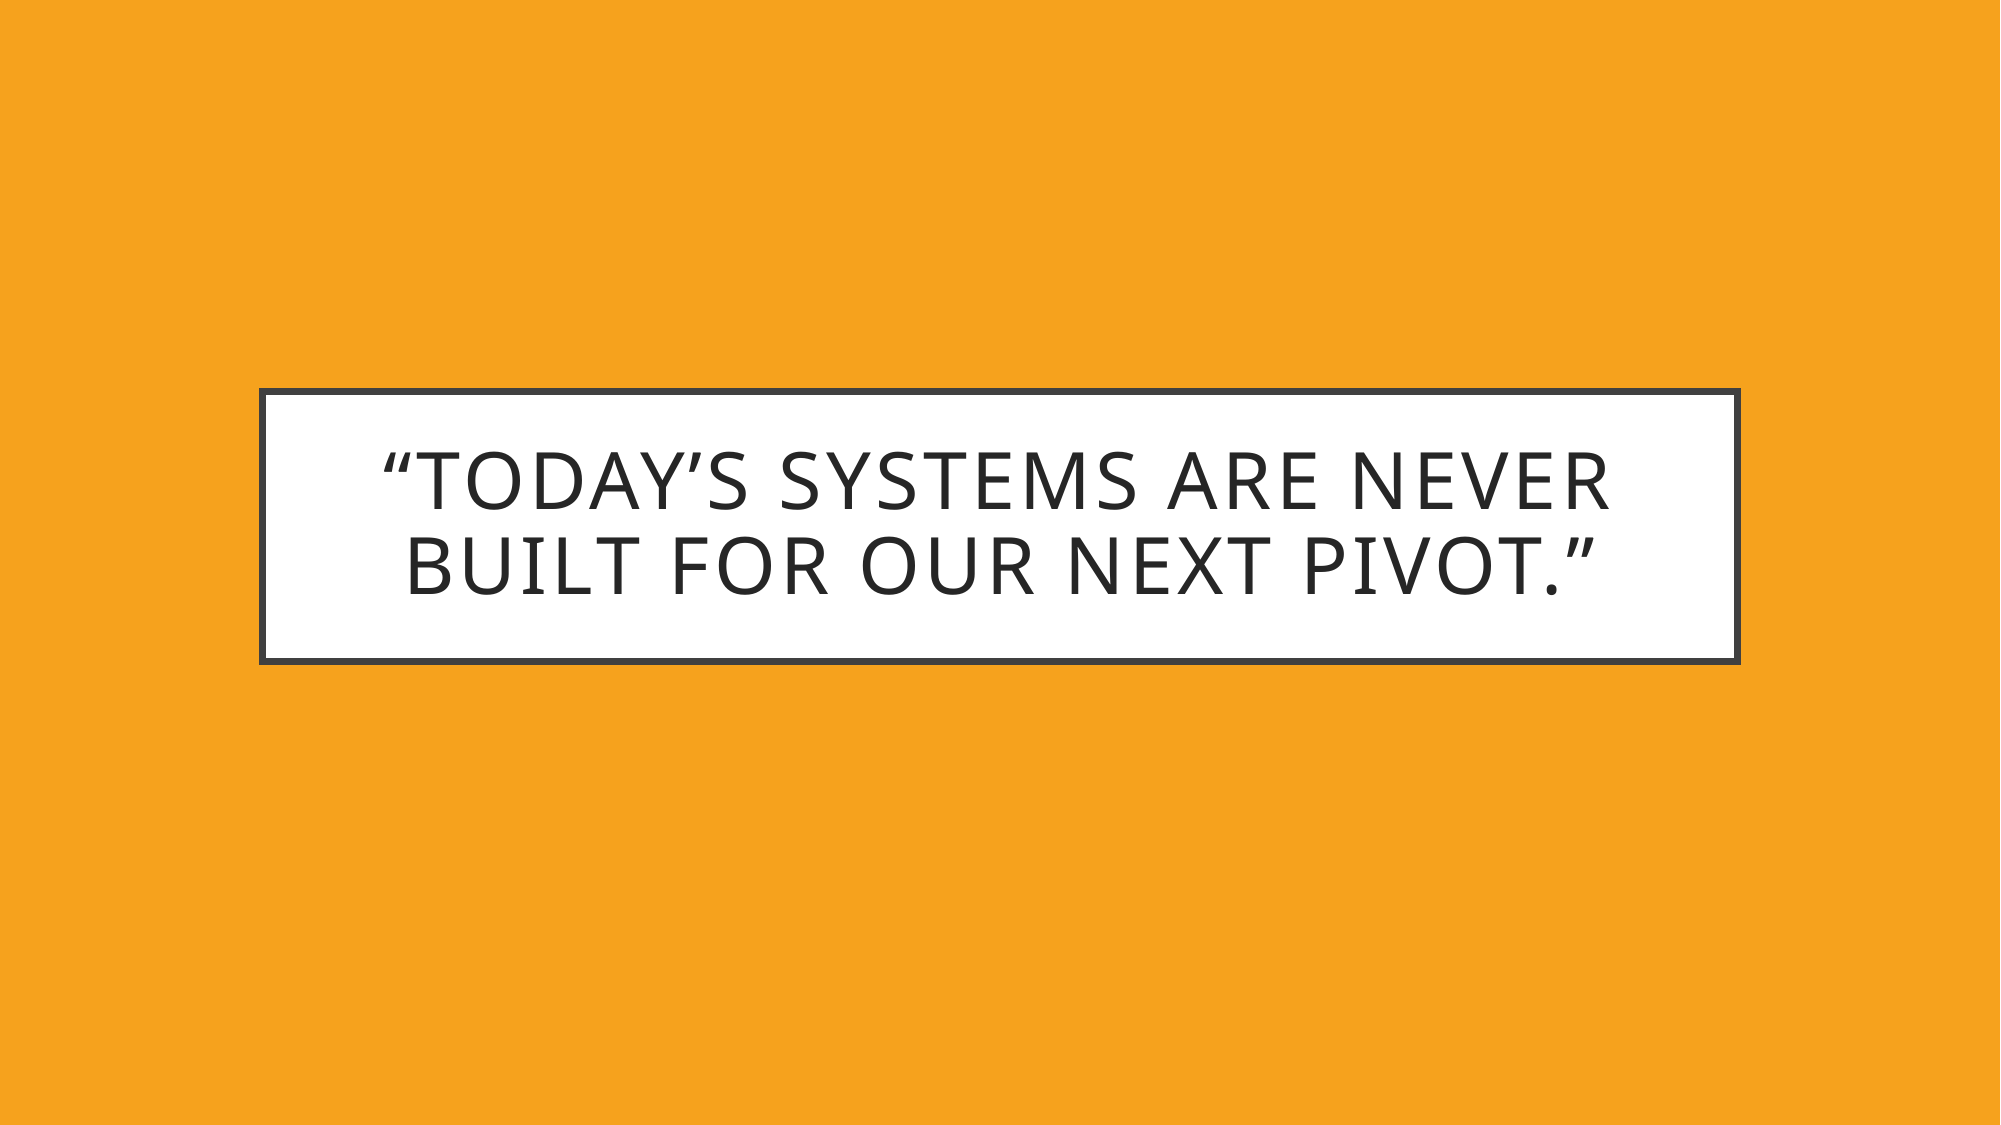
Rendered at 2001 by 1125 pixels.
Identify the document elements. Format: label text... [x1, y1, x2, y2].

title “Today’s systems are never built for our next pivot.” [259, 388, 1741, 665]
